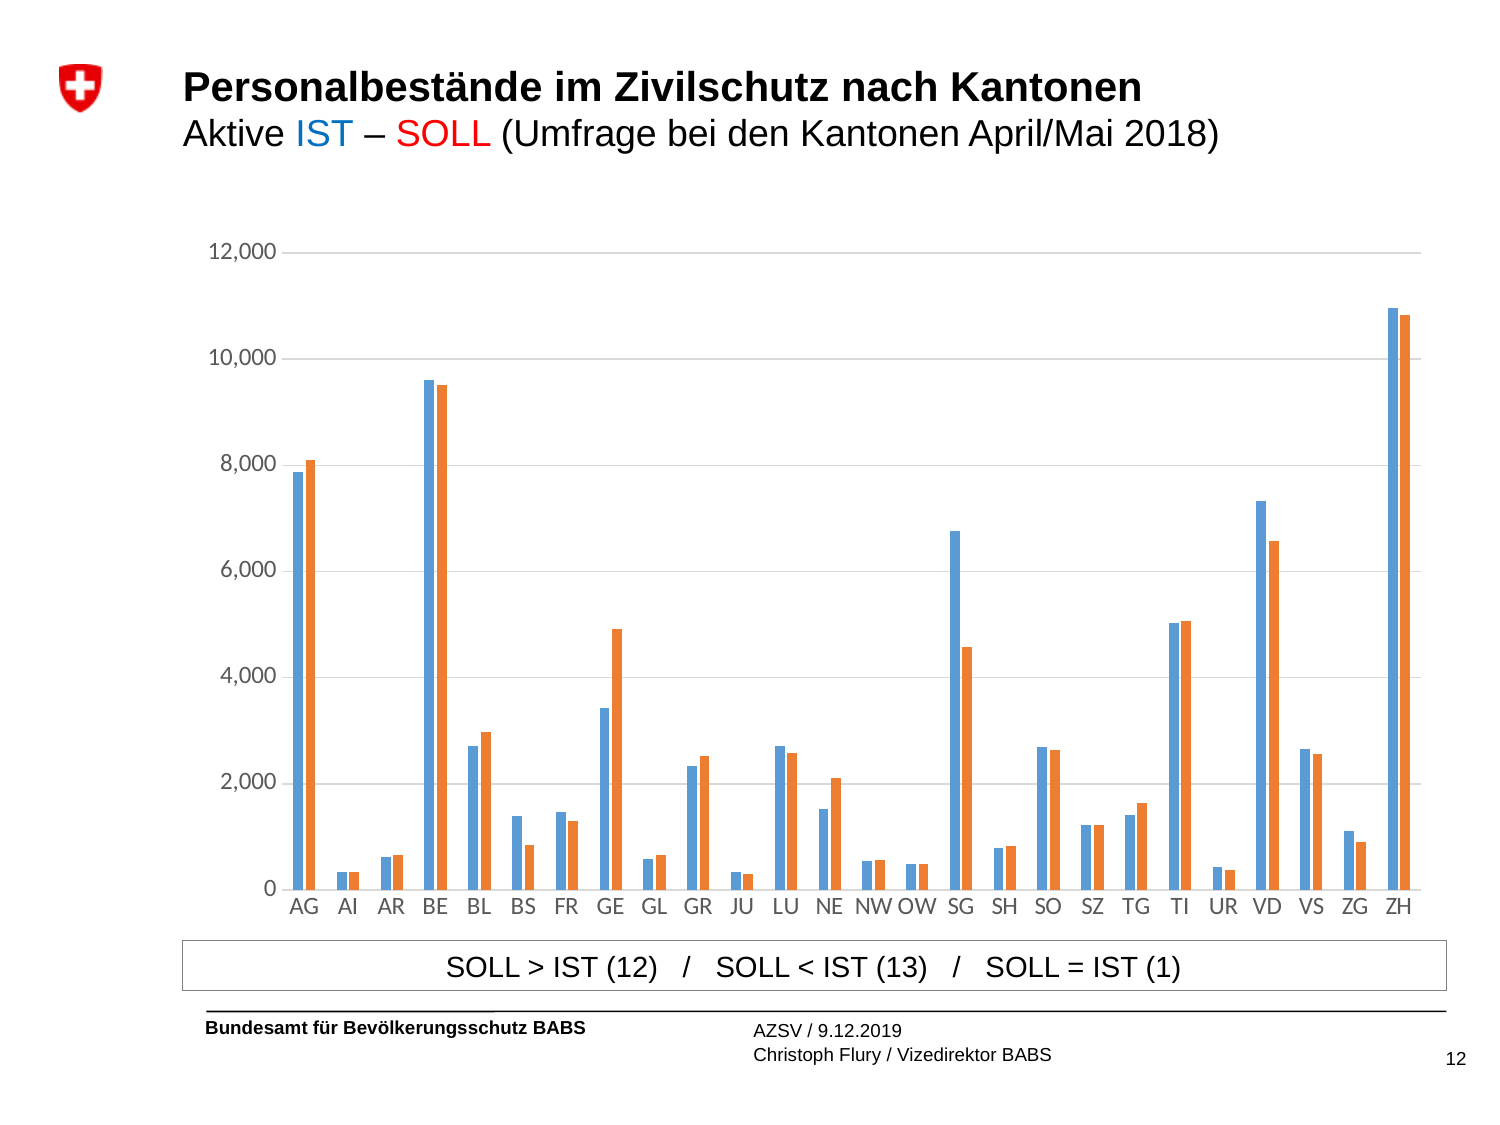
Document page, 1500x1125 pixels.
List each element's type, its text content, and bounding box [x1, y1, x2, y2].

title Personalbestände im Zivilschutz nach Kantonen Aktive IST – SOLL (Umfrage bei den Kantonen April/Mai 2018) [182, 59, 1447, 209]
text_box SOLL > IST (12) / SOLL < IST (13) / SOLL = IST (1) [182, 943, 1447, 991]
footer Christoph Flury / Vizedirektor BABS [738, 1034, 1447, 1071]
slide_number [738, 1011, 1447, 1034]
picture [59, 64, 103, 114]
chart [182, 226, 1447, 936]
